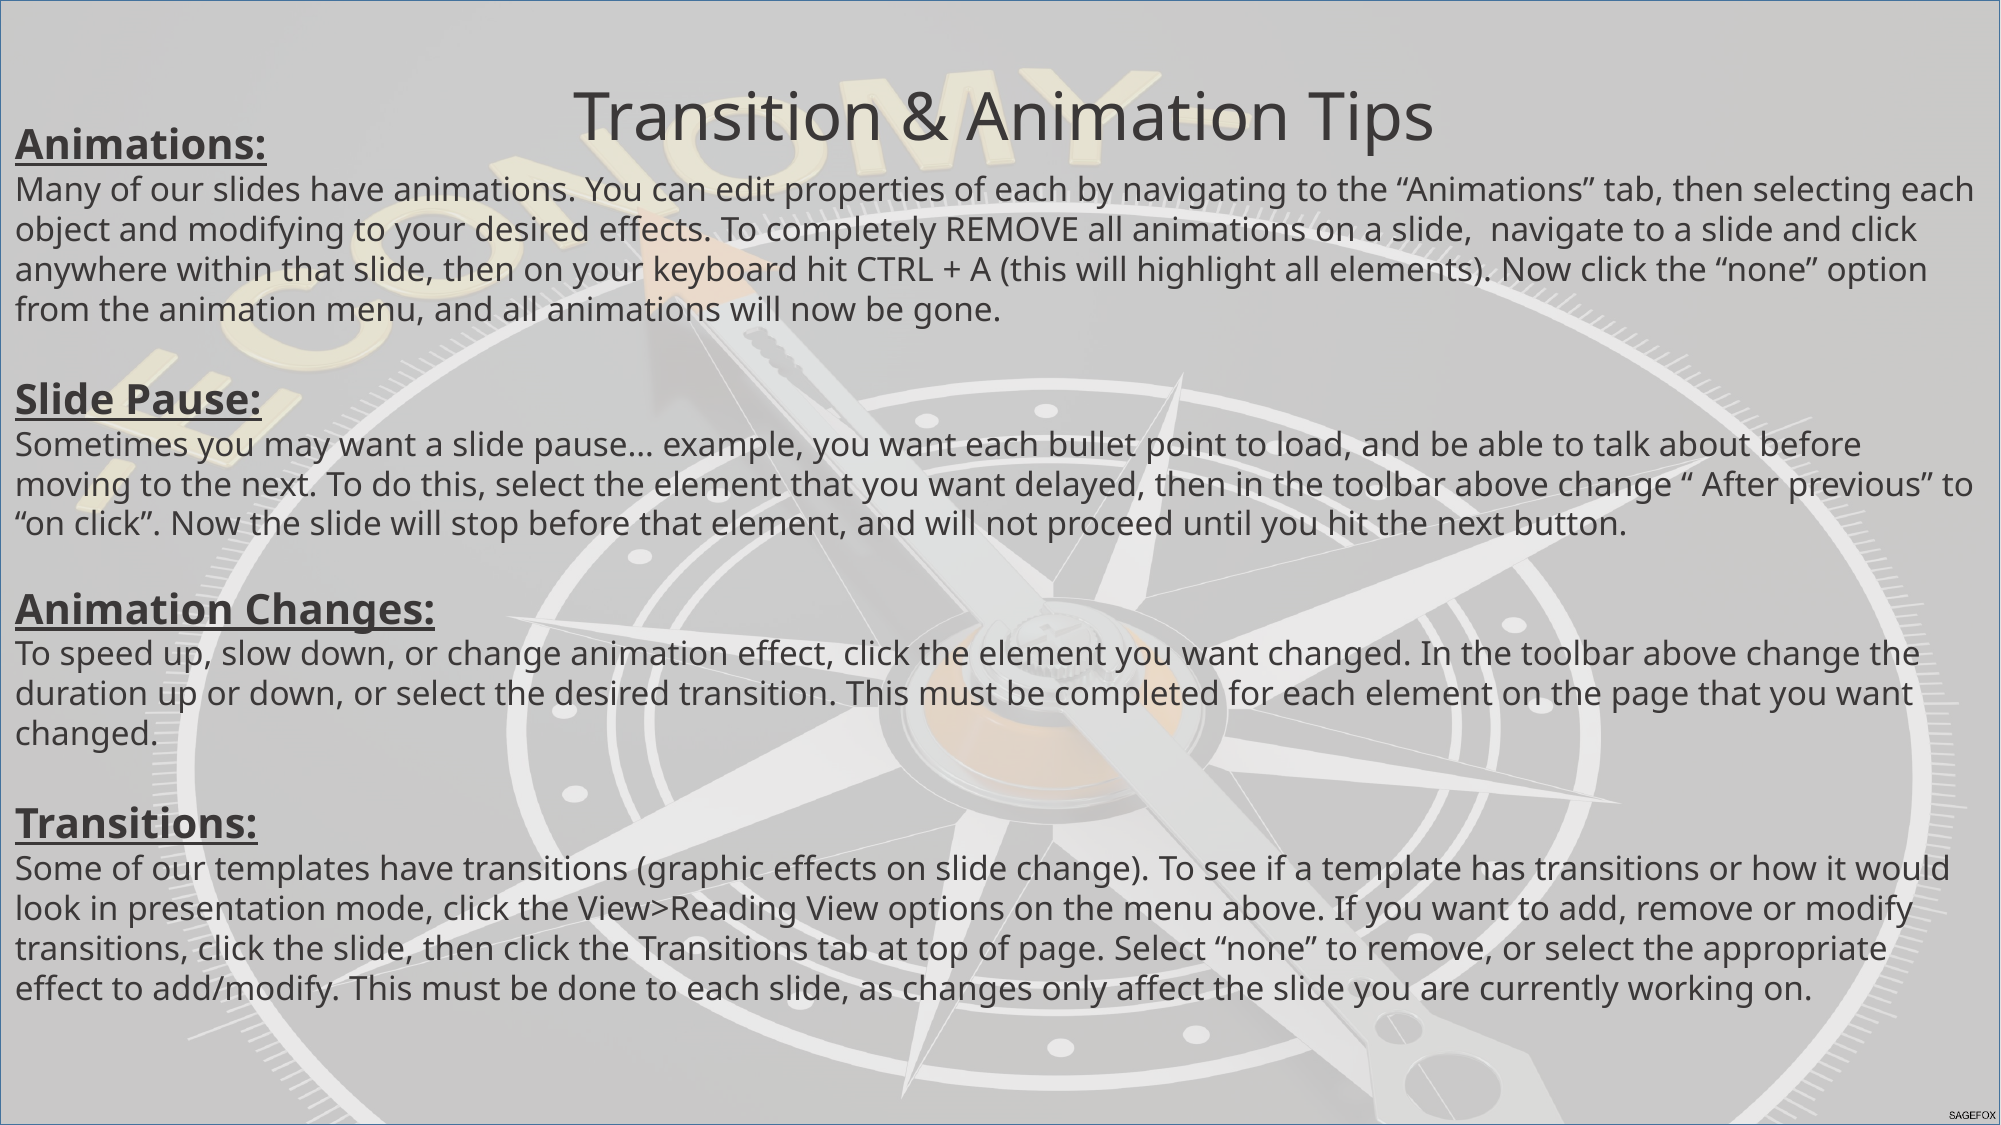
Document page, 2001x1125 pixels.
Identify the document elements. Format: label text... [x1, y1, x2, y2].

title Transition & Animation Tips [477, 59, 1532, 177]
text_box Animations: Many of our slides have animations. You can edit properties of each by navigating to the “Animations” tab, then selecting each object and modifying to your desired effects. To completely REMOVE all animations on a slide, navigate to a slide and click anywhere within that slide, then on your keyboard hit CTRL + A (this will highlight all elements). Now click the “none” option from the animation menu, and all animations will now be gone. Slide Pause: Sometimes you may want a slide pause… example, you want each bullet point to load, and be able to talk about before moving to the next. To do this, select the element that you want delayed, then in the toolbar above change “ After previous” to “on click”. Now the slide will stop before that element, and will not proceed until you hit the next button. Animation Changes: To speed up, slow down, or change animation effect, click the element you want changed. In the toolbar above change the duration up or down, or select the desired transition. This must be completed for each element on the page that you want changed. Transitions: Some of our templates have transitions (graphic effects on slide change). To see if a template has transitions or how it would look in presentation mode, click the View>Reading View options on the menu above. If you want to add, remove or modify transitions, click the slide, then click the Transitions tab at top of page. Select “none” to remove, or select the appropriate effect to add/modify. This must be done to each slide, as changes only affect the slide you are currently working on. [0, 0, 2000, 1125]
